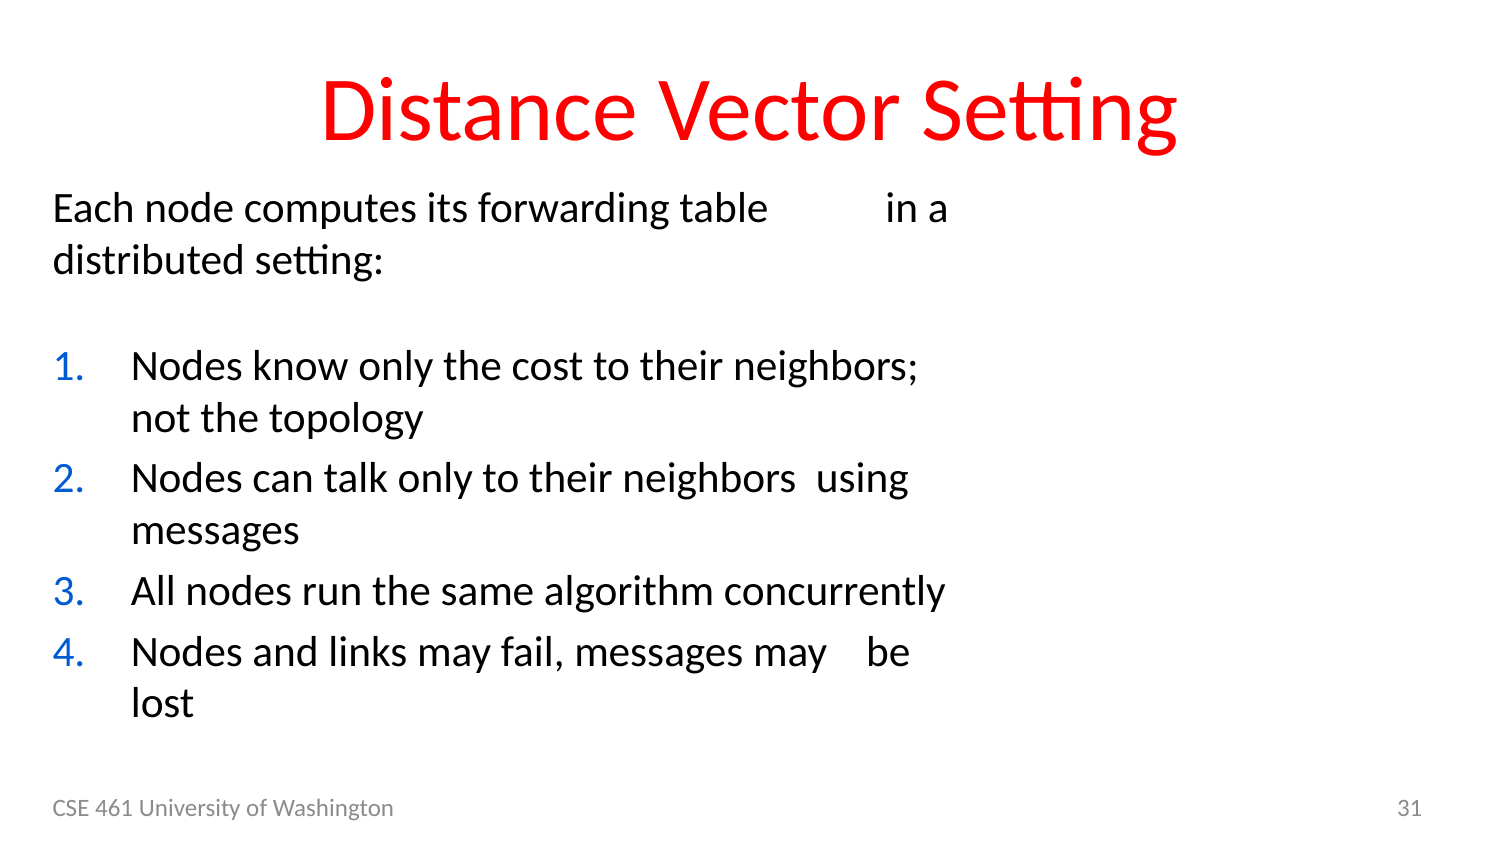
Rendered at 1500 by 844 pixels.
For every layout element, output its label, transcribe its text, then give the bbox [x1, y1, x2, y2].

footer CSE 461 University of Washington [37, 784, 513, 830]
list Each node computes its forwarding table in a distributed setting: Nodes know only the cost to their neighbors; not the topology Nodes can talk only to their neighbors using messages All nodes run the same algorithm concurrently Nodes and links may fail, messages may be lost [37, 171, 975, 760]
title Distance Vector Setting [37, 33, 1463, 175]
slide_number 31 [1087, 784, 1438, 830]
